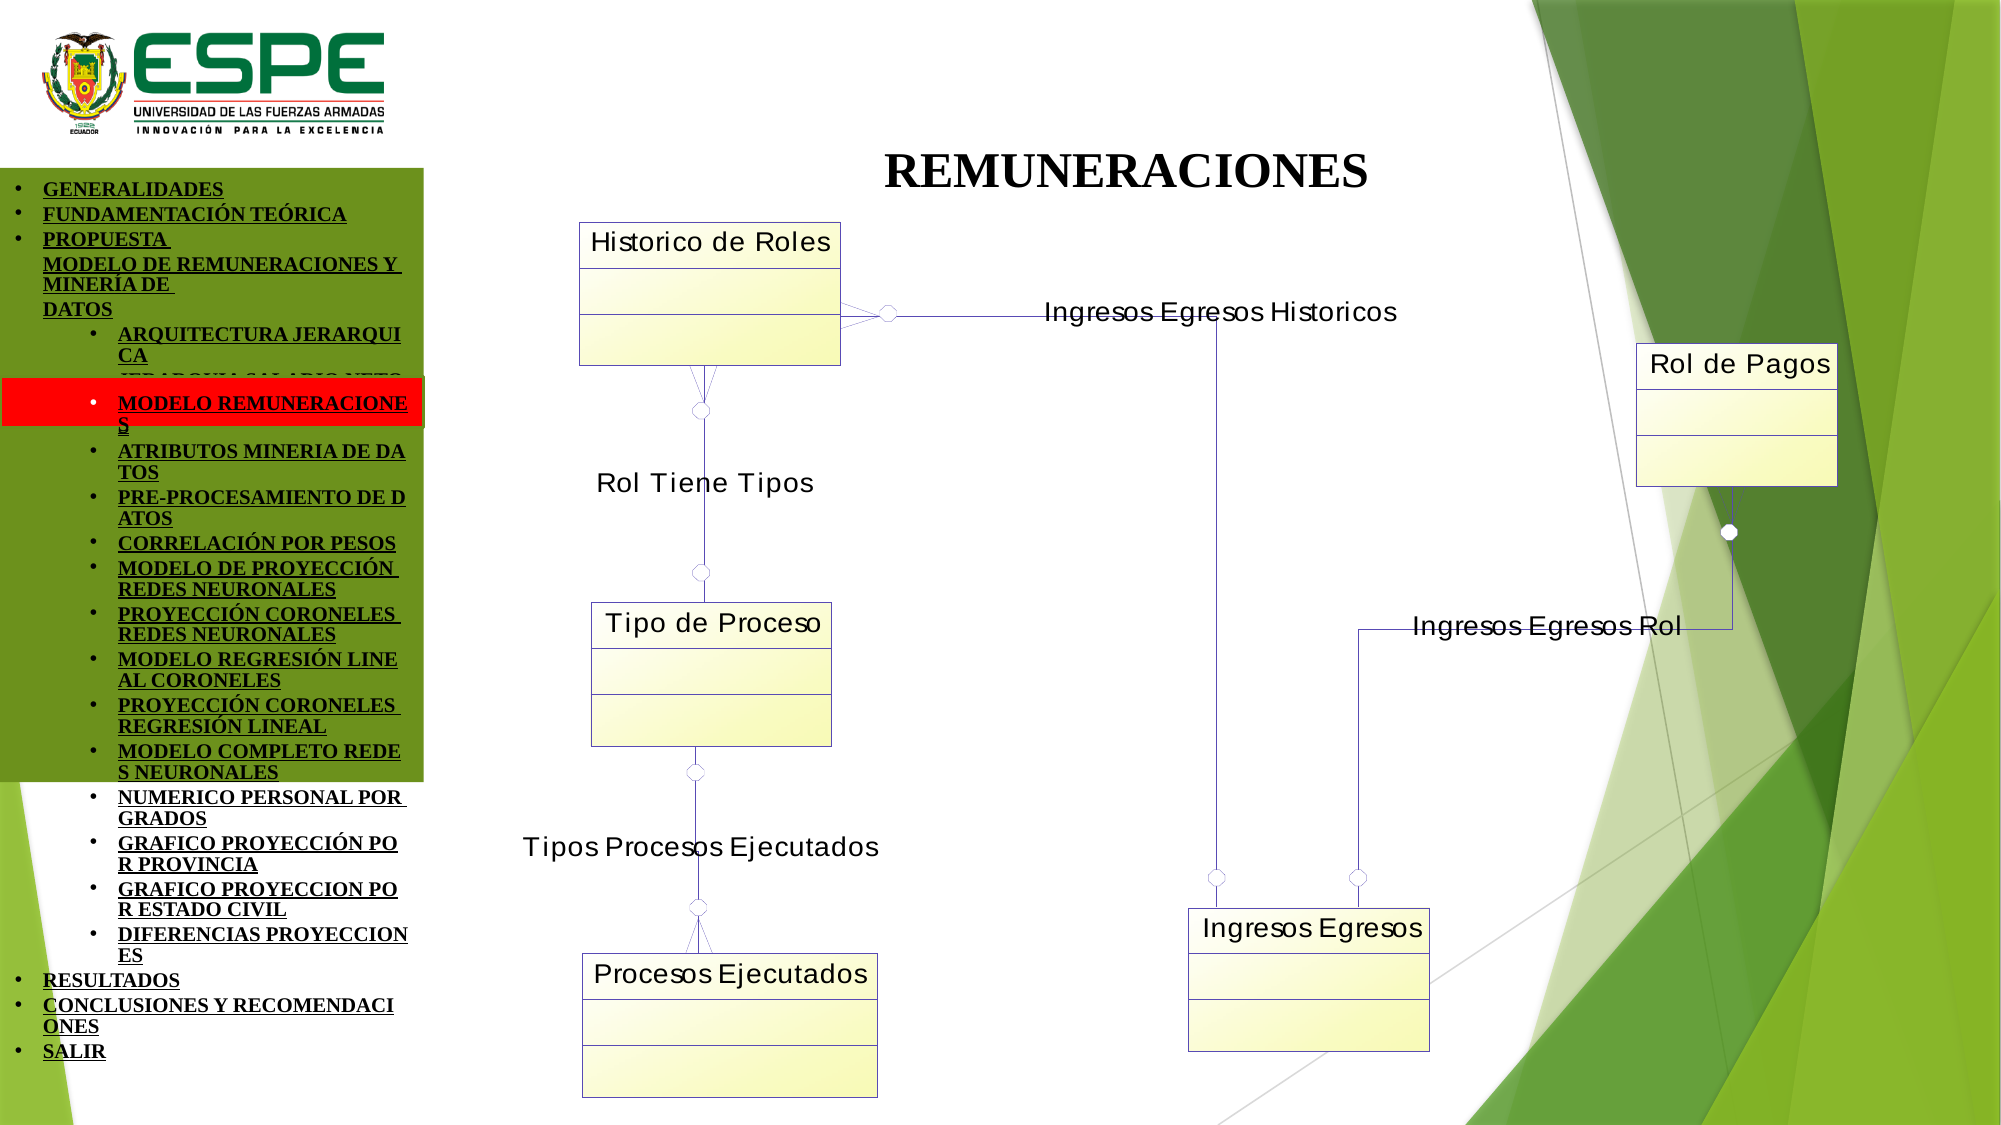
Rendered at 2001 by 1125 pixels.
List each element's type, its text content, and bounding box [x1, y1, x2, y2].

text_box REMUNERACIONES [869, 130, 1523, 205]
text_box GENERALIDADES FUNDAMENTACIÓN TEÓRICA PROPUESTA MODELO DE REMUNERACIONES Y MINERÍA DE DATOS ARQUITECTURA JERARQUICA JERARQUIA SALARIO NETO MODELO REMUNERACIONES ATRIBUTOS MINERIA DE DATOS PRE-PROCESAMIENTO DE DATOS CORRELACIÓN POR PESOS MODELO DE PROYECCIÓN REDES NEURONALES PROYECCIÓN CORONELES REDES NEURONALES MODELO REGRESIÓN LINEAL CORONELES PROYECCIÓN CORONELES REGRESIÓN LINEAL MODELO COMPLETO REDES NEURONALES NUMERICO PERSONAL POR GRADOS GRAFICO PROYECCIÓN POR PROVINCIA GRAFICO PROYECCION POR ESTADO CIVIL DIFERENCIAS PROYECCIONES RESULTADOS CONCLUSIONES Y RECOMENDACIONES SALIR [0, 429, 424, 783]
picture [508, 221, 1842, 1103]
picture [41, 31, 385, 135]
text_box GENERALIDADES FUNDAMENTACIÓN TEÓRICA PROPUESTA MODELO DE REMUNERACIONES Y MINERÍA DE DATOS ARQUITECTURA JERARQUICA JERARQUIA SALARIO NETO MODELO REMUNERACIONES ATRIBUTOS MINERIA DE DATOS PRE-PROCESAMIENTO DE DATOS CORRELACIÓN POR PESOS MODELO DE PROYECCIÓN REDES NEURONALES PROYECCIÓN CORONELES REDES NEURONALES MODELO REGRESIÓN LINEAL CORONELES PROYECCIÓN CORONELES REGRESIÓN LINEAL MODELO COMPLETO REDES NEURONALES NUMERICO PERSONAL POR GRADOS GRAFICO PROYECCIÓN POR PROVINCIA GRAFICO PROYECCION POR ESTADO CIVIL DIFERENCIAS PROYECCIONES RESULTADOS CONCLUSIONES Y RECOMENDACIONES SALIR [0, 167, 424, 375]
text_box MODELO REMUNERACIONES [0, 375, 425, 429]
